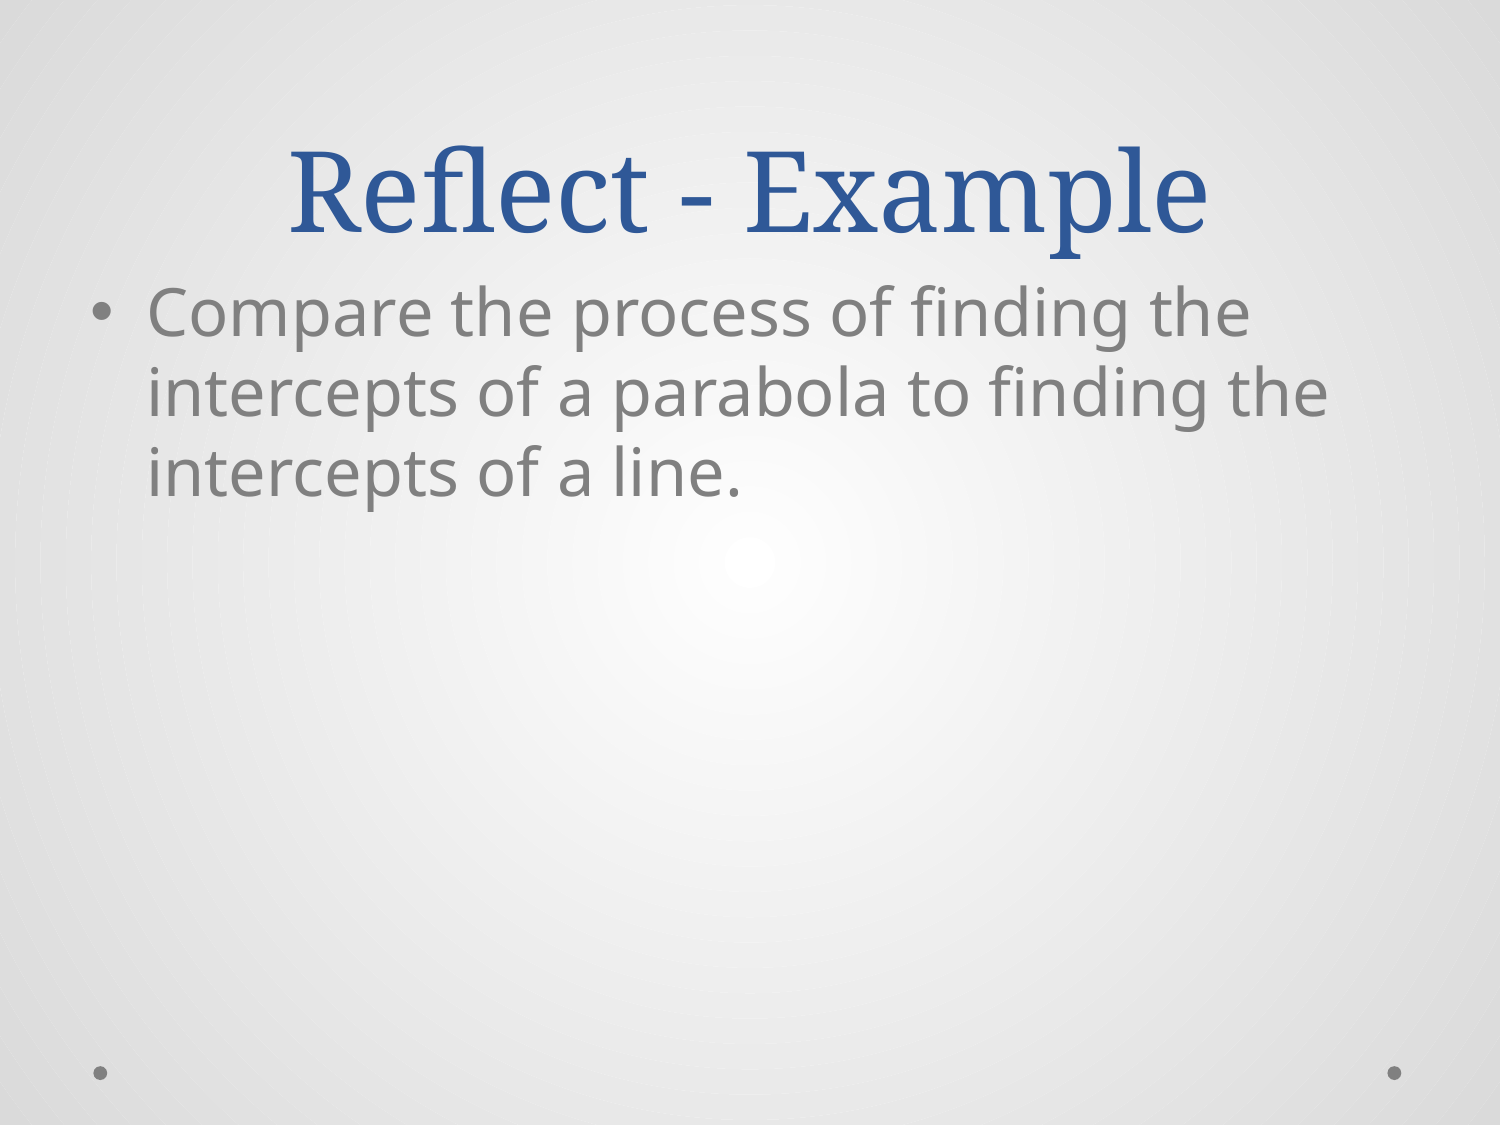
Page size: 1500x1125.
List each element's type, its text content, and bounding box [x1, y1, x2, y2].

title Reflect - Example [75, 1, 1425, 262]
list Compare the process of finding the intercepts of a parabola to finding the intercepts of a line. [75, 262, 1425, 1005]
